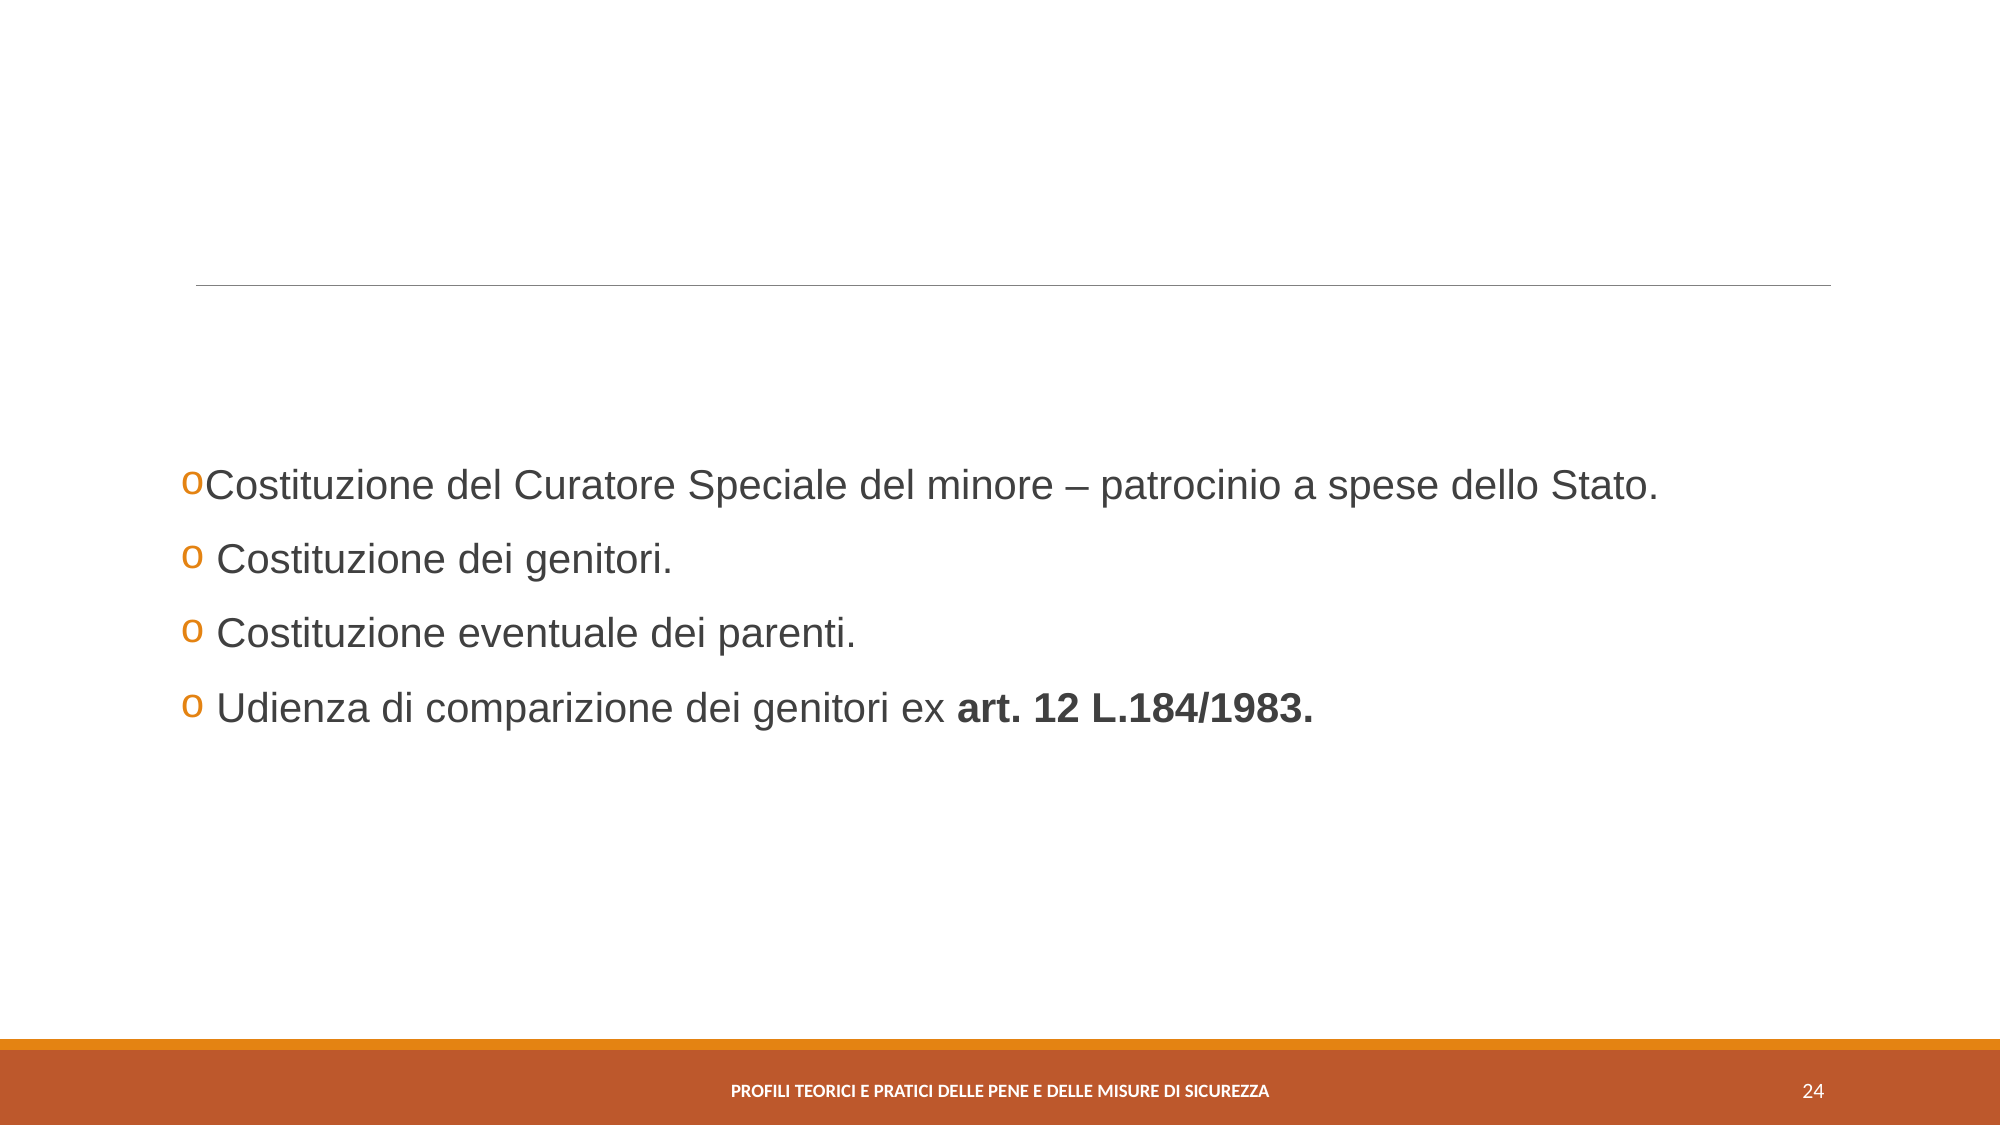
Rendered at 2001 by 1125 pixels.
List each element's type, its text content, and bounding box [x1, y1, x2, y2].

list Costituzione del Curatore Speciale del minore – patrocinio a spese dello Stato. Costituzione dei genitori. Costituzione eventuale dei parenti. Udienza di comparizione dei genitori ex art. 12 L.184/1983. [180, 302, 1830, 963]
footer PROFILI TEORICI E PRATICI DELLE PENE E DELLE MISURE DI SICUREZZA [604, 1059, 1396, 1120]
slide_number 24 [1624, 1059, 1840, 1120]
